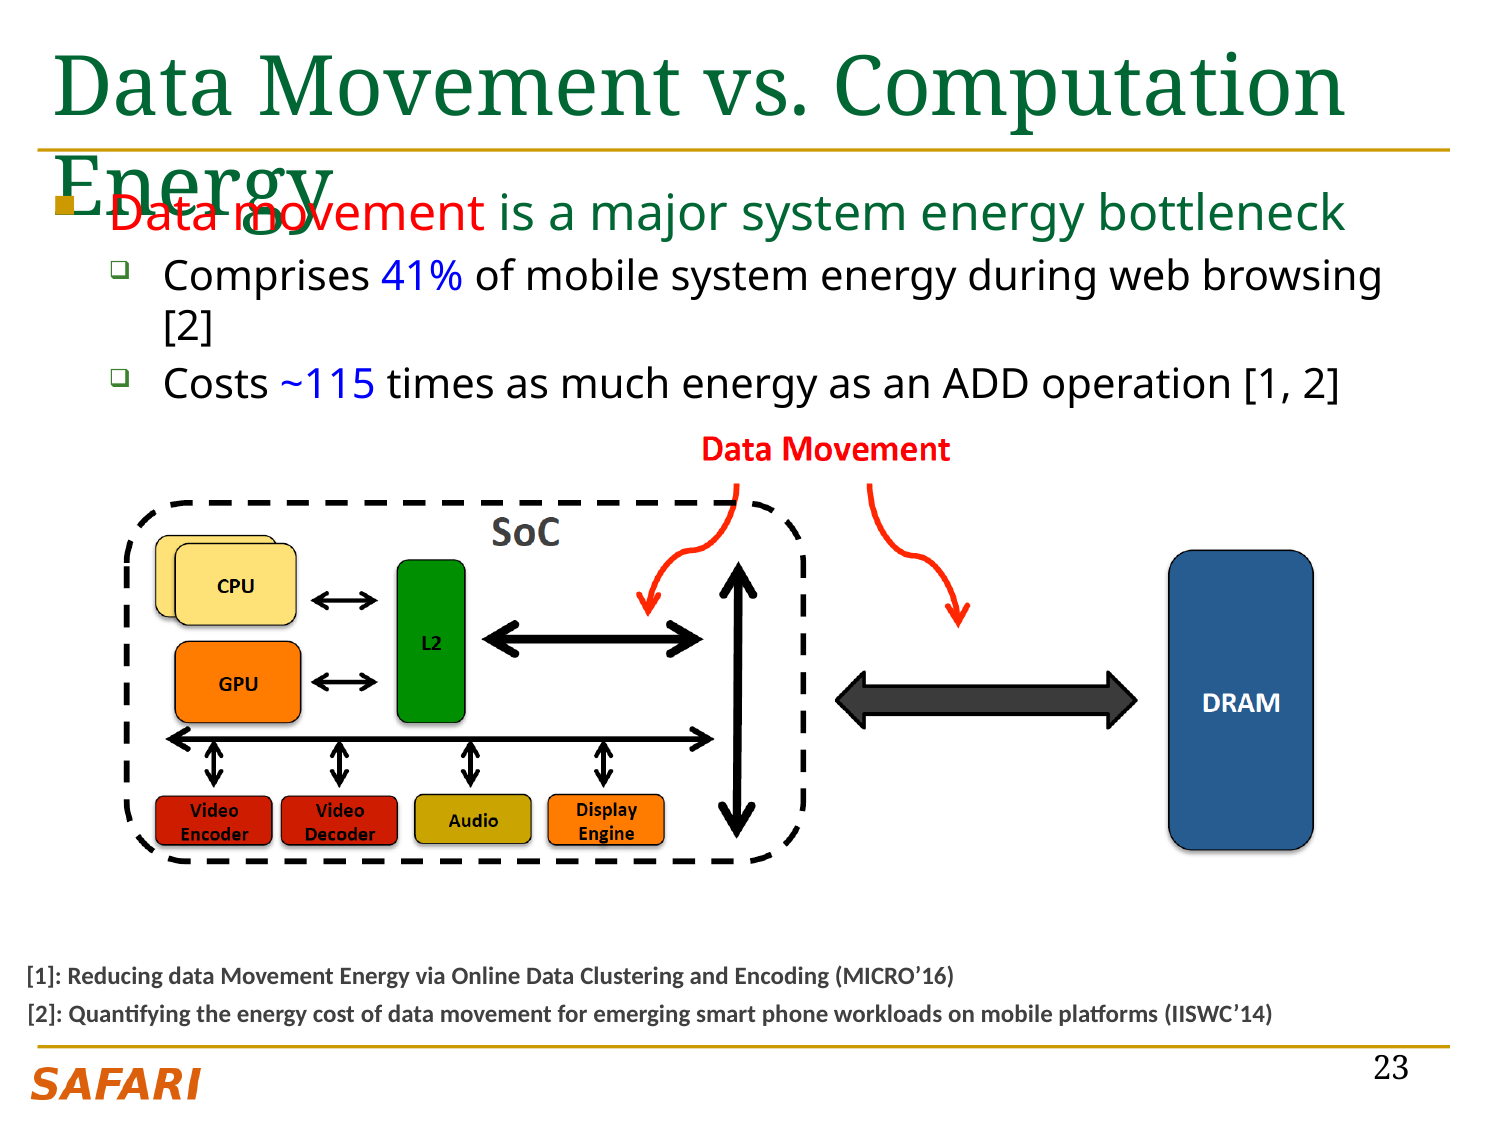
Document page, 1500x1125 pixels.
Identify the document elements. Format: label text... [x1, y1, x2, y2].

title Data Movement vs. Computation Energy [37, 24, 1451, 172]
picture [29, 1058, 207, 1110]
text_box [1]: Reducing data Movement Energy via Online Data Clustering and Encoding (MICRO’16) [11, 952, 972, 997]
slide_number 23 [1074, 1035, 1426, 1100]
text_box [2]: Quantifying the energy cost of data movement for emerging smart phone workloads on mobile platforms (IISWC’14) [12, 989, 1500, 1035]
list Data movement is a major system energy bottleneck Comprises 41% of mobile system energy during web browsing [2] Costs ~115 times as much energy as an ADD operation [1, 2] [37, 172, 1451, 973]
picture [106, 418, 1330, 882]
